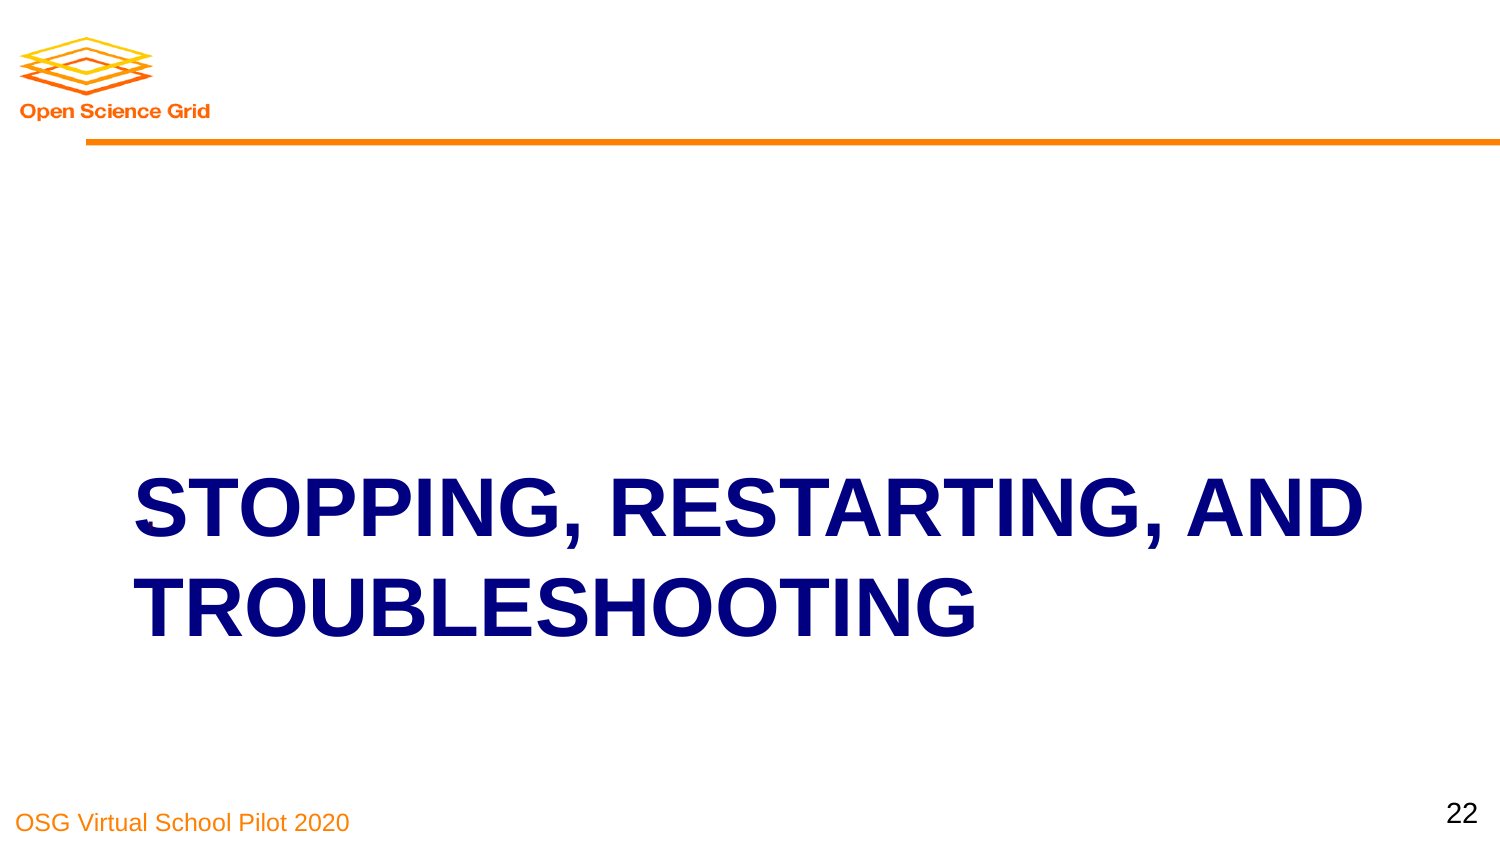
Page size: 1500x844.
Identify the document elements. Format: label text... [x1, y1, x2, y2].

list , [118, 357, 1394, 543]
picture [0, 20, 229, 134]
title Stopping, restarting, and troubleshooting [118, 543, 1394, 614]
slide_number 22 [1431, 787, 1500, 844]
